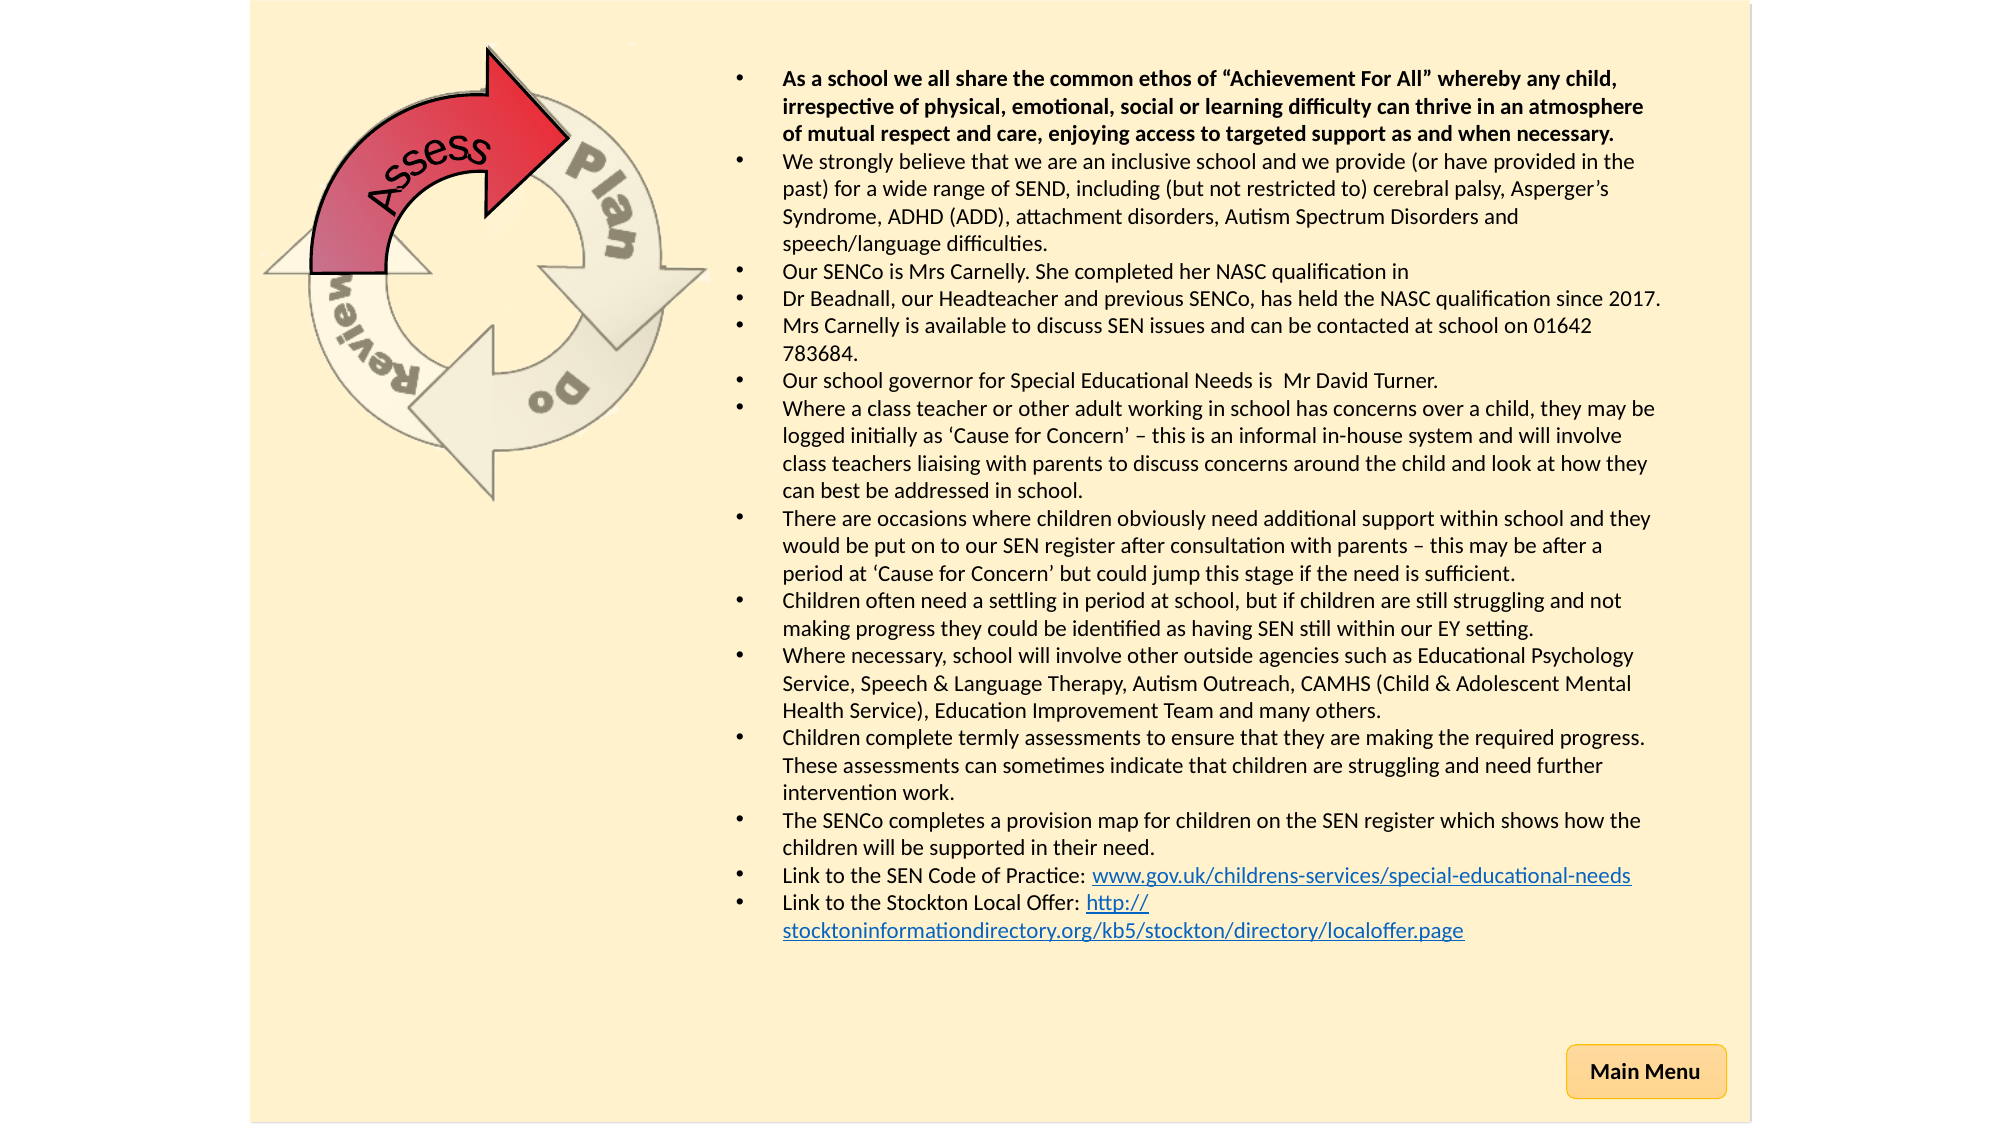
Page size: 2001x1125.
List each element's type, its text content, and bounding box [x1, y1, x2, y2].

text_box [1566, 1044, 1727, 1099]
picture [261, 43, 710, 502]
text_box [314, 91, 657, 454]
text_box [249, 0, 1750, 1122]
text_box As a school we all share the common ethos of “Achievement For All” whereby any child, irrespective of physical, emotional, social or learning difficulty can thrive in an atmosphere of mutual respect and care, enjoying access to targeted support as and when necessary. We strongly believe that we are an inclusive school and we provide (or have provided in the past) for a wide range of SEND, including (but not restricted to) cerebral palsy, Asperger’s Syndrome, ADHD (ADD), attachment disorders, Autism Spectrum Disorders and speech/language difficulties. Our SENCo is Mrs Carnelly. She completed her NASC qualification in Dr Beadnall, our Headteacher and previous SENCo, has held the NASC qualification since 2017. Mrs Carnelly is available to discuss SEN issues and can be contacted at school on 01642 783684. Our school governor for Special Educational Needs is Mr David Turner. Where a class teacher or other adult working in school has concerns over a child, they may be logged initially as ‘Cause for Concern’ – this is an informal in-house system and will involve class teachers liaising with parents to discuss concerns around the child and look at how they can best be addressed in school. There are occasions where children obviously need additional support within school and they would be put on to our SEN register after consultation with parents – this may be after a period at ‘Cause for Concern’ but could jump this stage if the need is sufficient. Children often need a settling in period at school, but if children are still struggling and not making progress they could be identified as having SEN still within our EY setting. Where necessary, school will involve other outside agencies such as Educational Psychology Service, Speech & Language Therapy, Autism Outreach, CAMHS (Child & Adolescent Mental Health Service), Education Improvement Team and many others. Children complete termly assessments to ensure that they are making the required progress. These assessments can sometimes indicate that children are struggling and need further intervention work. The SENCo completes a provision map for children on the SEN register which shows how the children will be supported in their need. Link to the SEN Code of Practice: www.gov.uk/childrens-services/special-educational-needs Link to the Stockton Local Offer: http://stocktoninformationdirectory.org/kb5/stockton/directory/localoffer.page [720, 56, 1683, 456]
